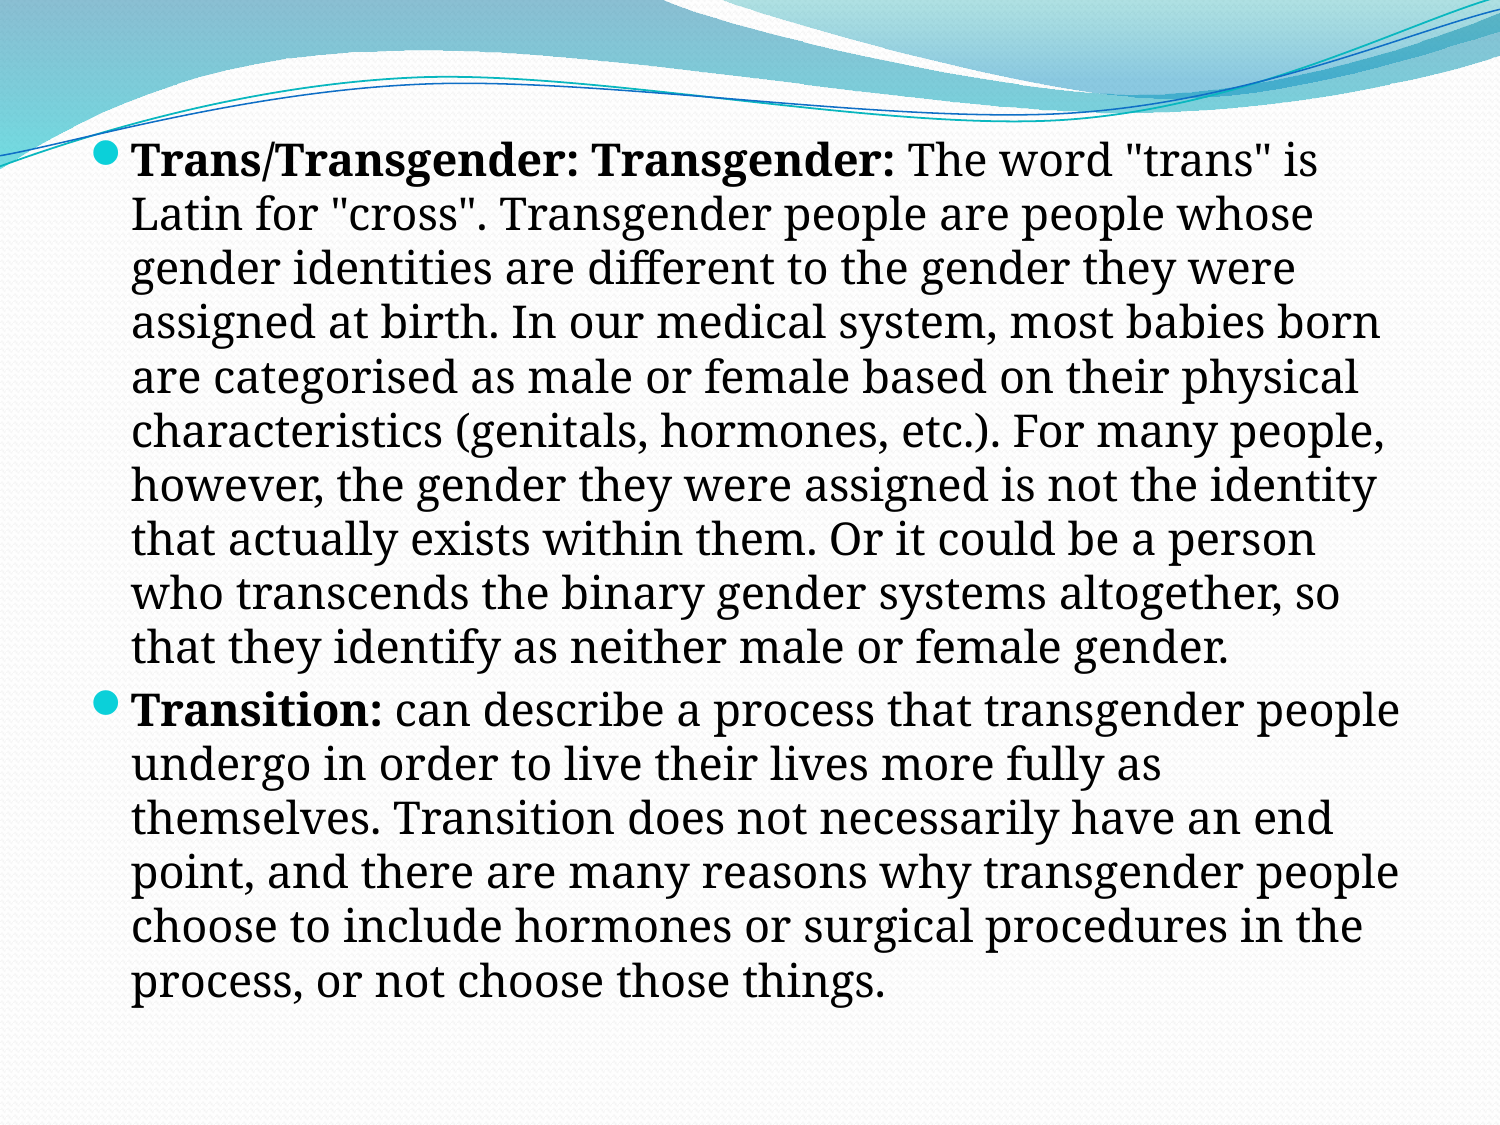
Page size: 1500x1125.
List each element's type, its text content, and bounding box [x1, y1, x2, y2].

list Trans/Transgender: Transgender: The word "trans" is Latin for "cross". Transgender people are people whose gender identities are different to the gender they were assigned at birth. In our medical system, most babies born are categorised as male or female based on their physical characteristics (genitals, hormones, etc.). For many people, however, the gender they were assigned is not the identity that actually exists within them. Or it could be a person who transcends the binary gender systems altogether, so that they identify as neither male or female gender. Transition: can describe a process that transgender people undergo in order to live their lives more fully as themselves. Transition does not necessarily have an end point, and there are many reasons why transgender people choose to include hormones or surgical procedures in the process, or not choose those things. [75, 78, 1425, 1083]
